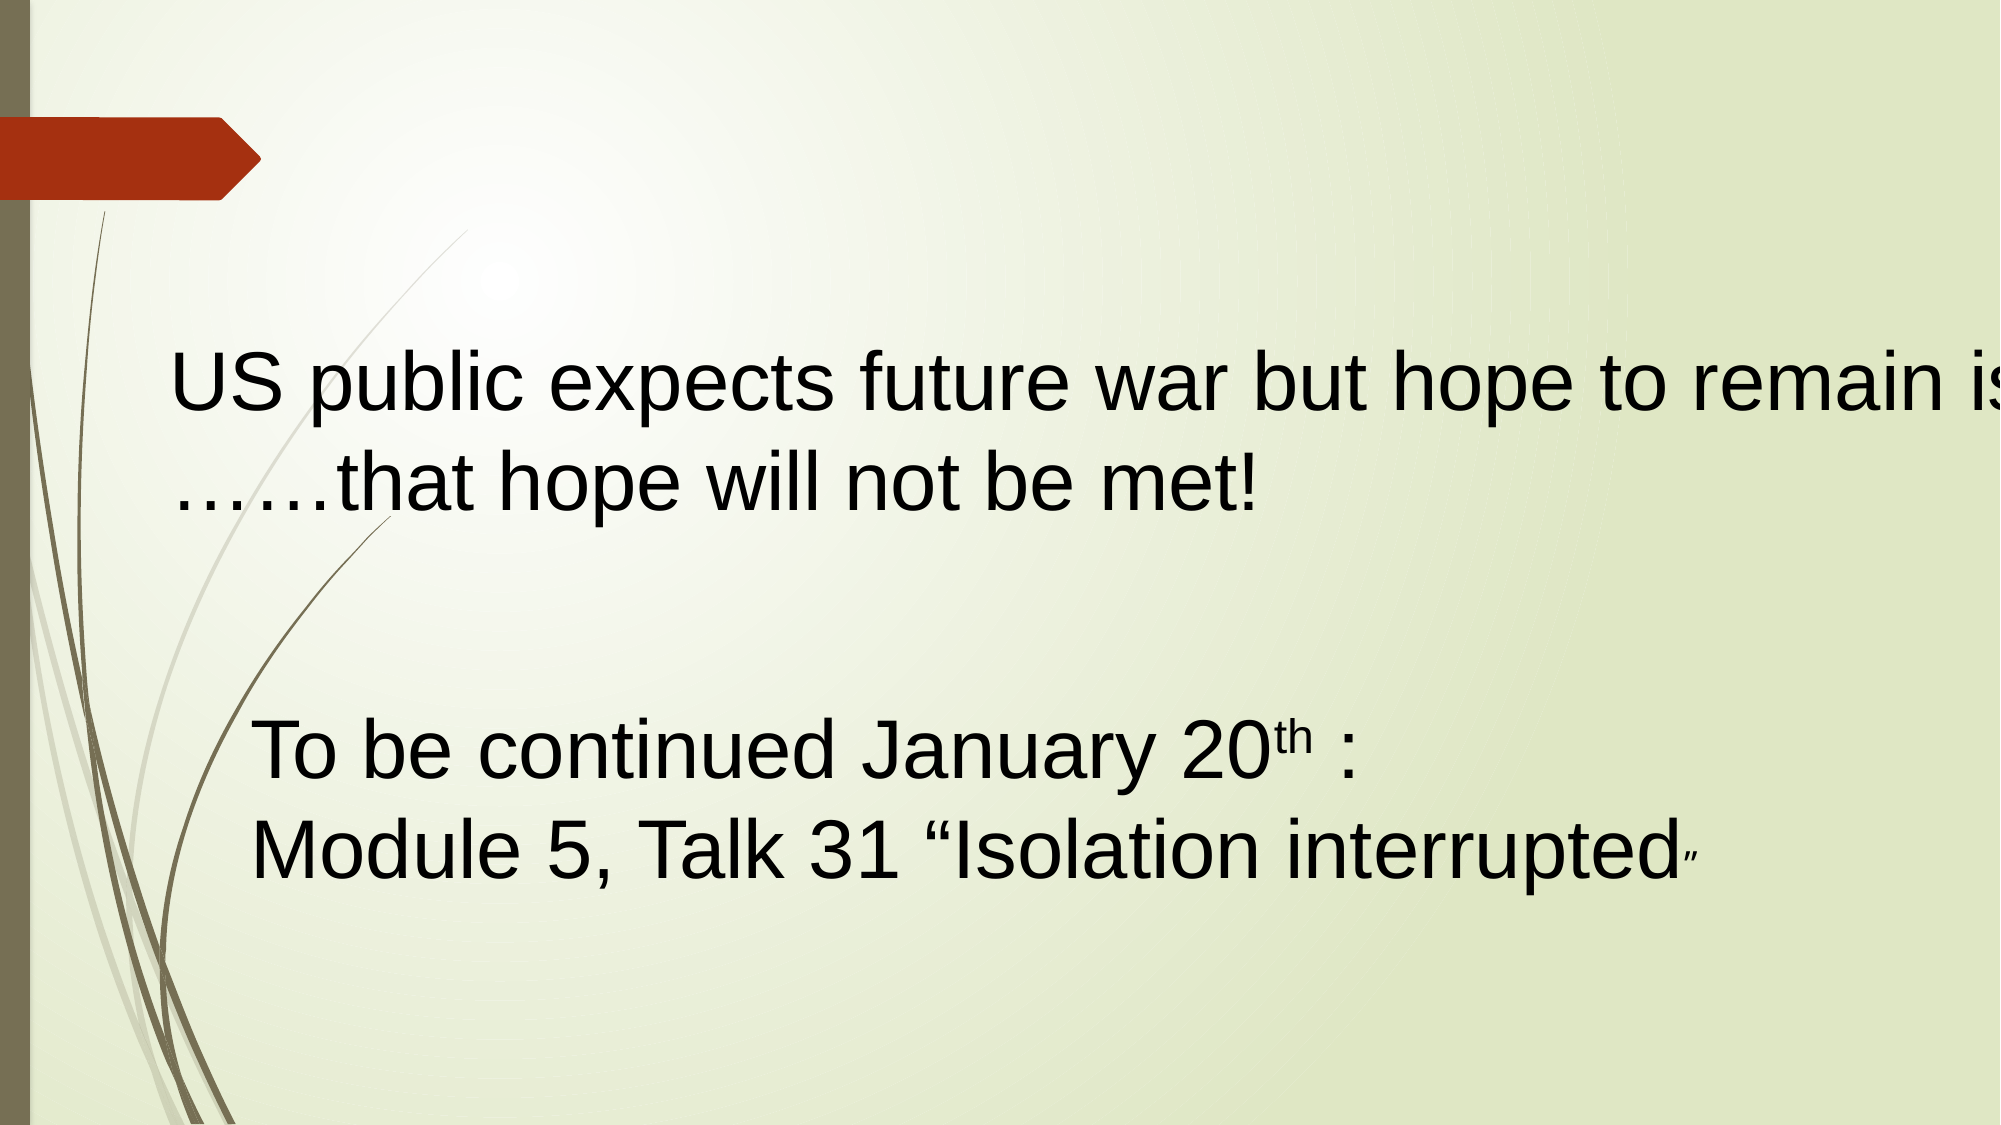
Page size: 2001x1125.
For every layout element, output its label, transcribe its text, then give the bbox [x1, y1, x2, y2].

text_box To be continued January 20th : Module 5, Talk 31 “Isolation interrupted” [235, 687, 1723, 903]
text_box US public expects future war but hope to remain isolated ……that hope will not be met! [154, 319, 2000, 535]
